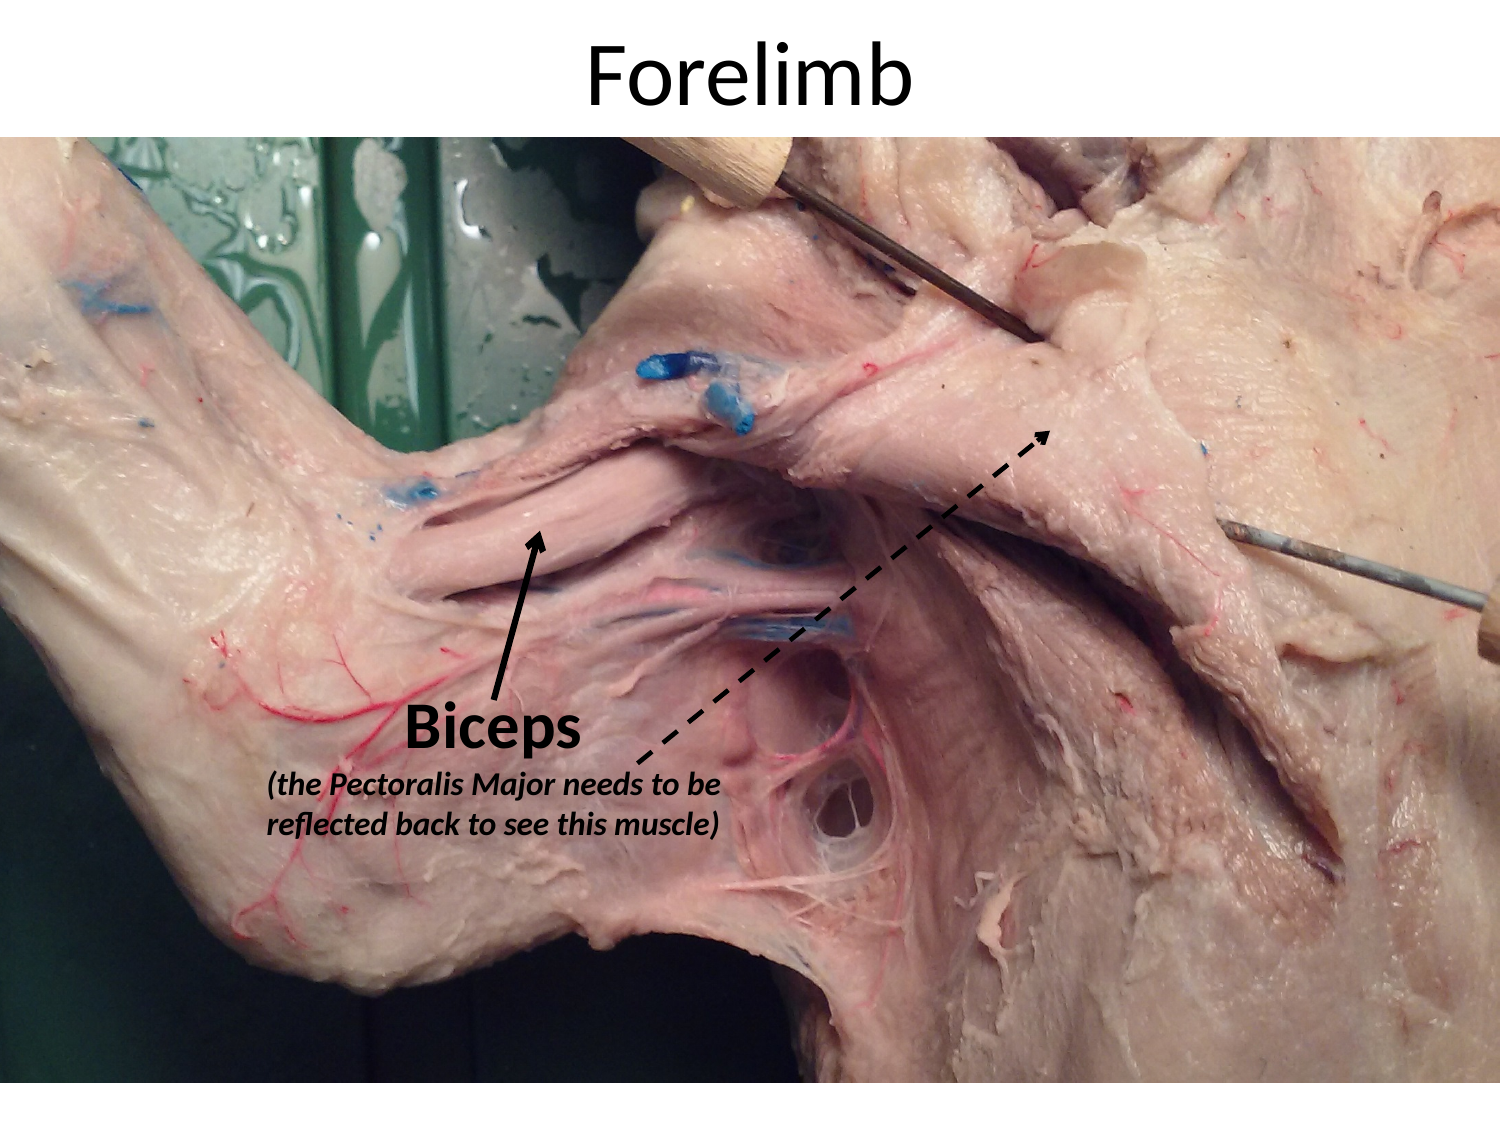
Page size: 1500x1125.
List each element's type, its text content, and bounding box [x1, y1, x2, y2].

title Forelimb [75, 0, 1425, 135]
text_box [493, 530, 541, 701]
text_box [637, 430, 1051, 764]
picture [0, 137, 1500, 1083]
